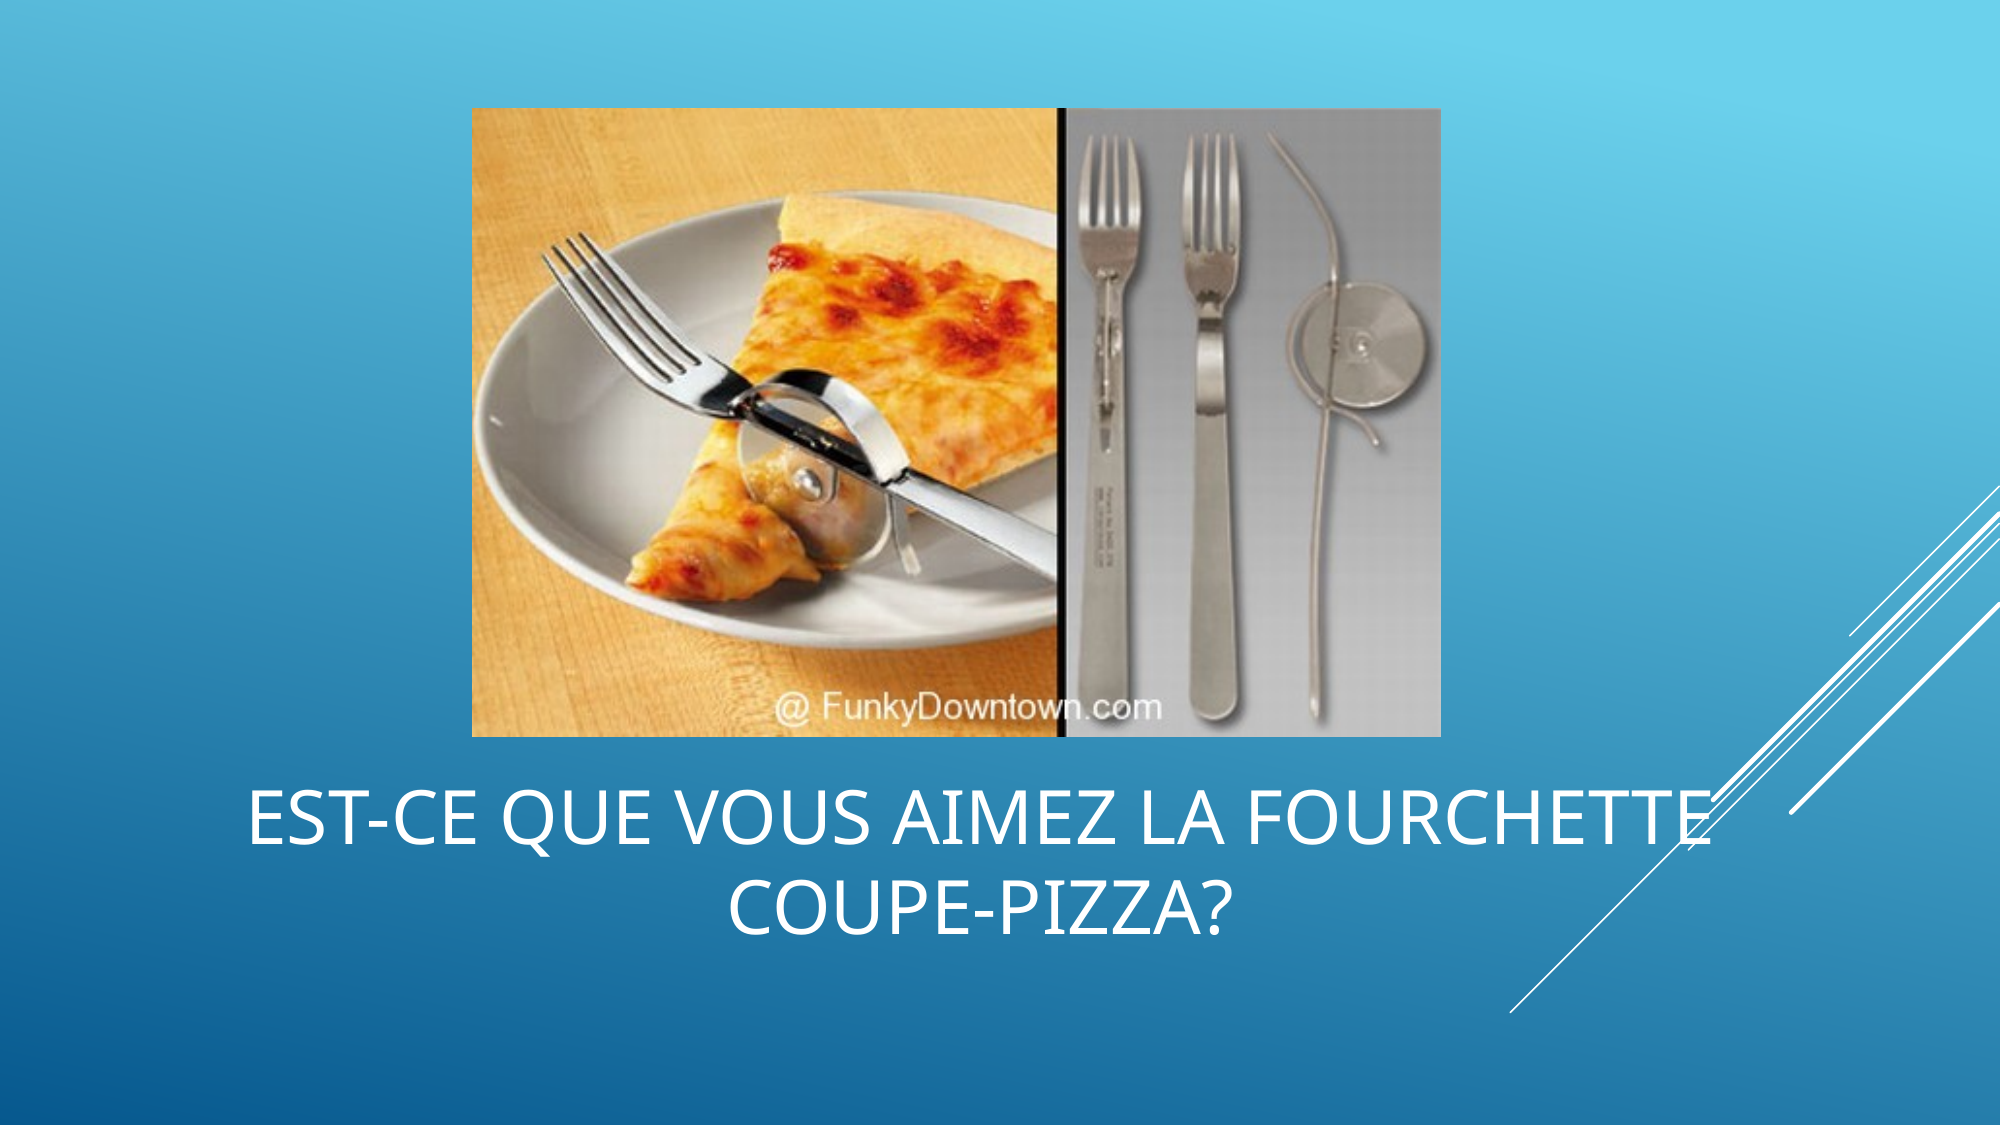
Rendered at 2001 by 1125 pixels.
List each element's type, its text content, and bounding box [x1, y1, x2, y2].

picture [472, 108, 1441, 737]
title Est-ce que vous aimez la fourchette coupe-pizza? [112, 736, 1849, 984]
